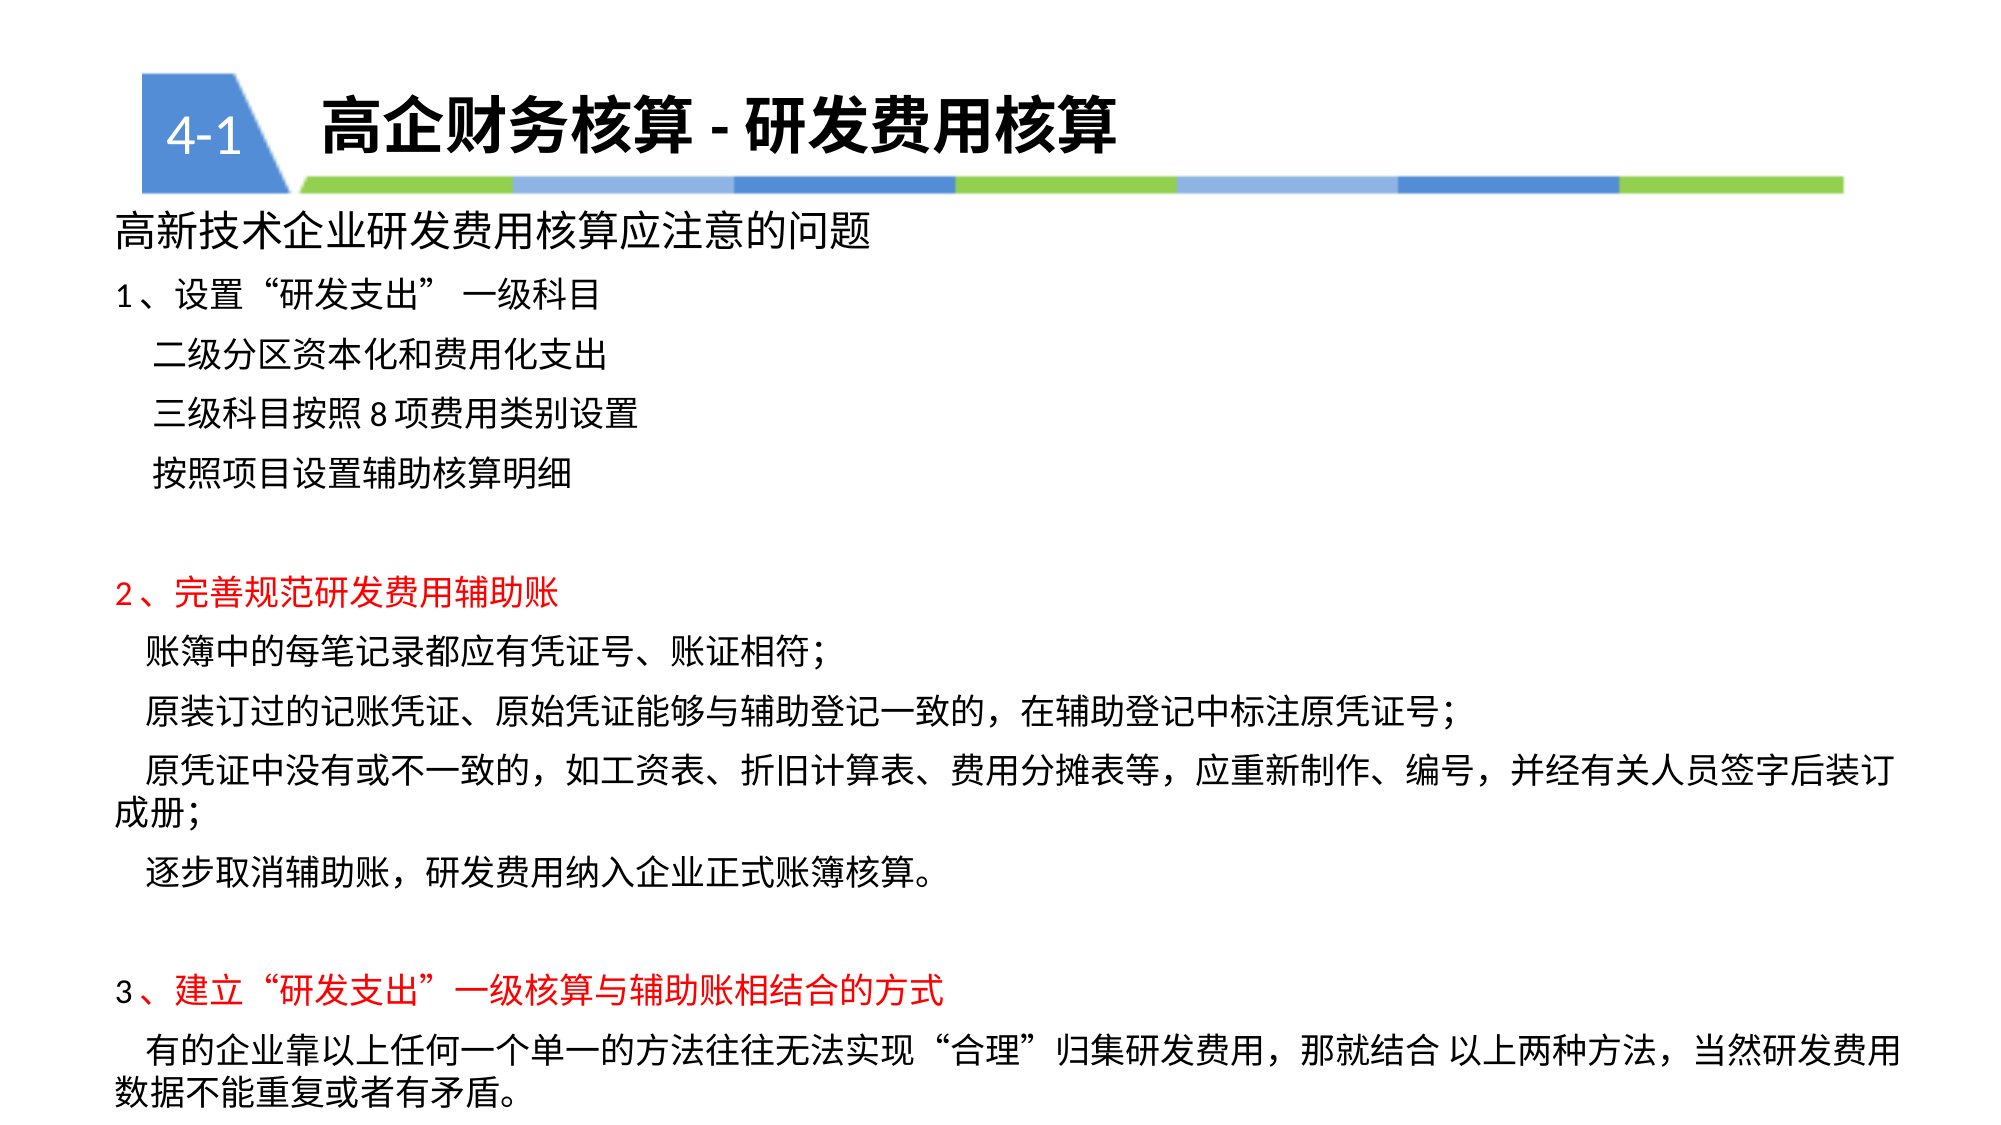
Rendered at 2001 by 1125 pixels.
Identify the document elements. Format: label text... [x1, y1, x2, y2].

list 高新技术企业研发费用核算应注意的问题 1、设置“研发支出” 一级科目 二级分区资本化和费用化支出 三级科目按照8项费用类别设置 按照项目设置辅助核算明细 2、完善规范研发费用辅助账 账簿中的每笔记录都应有凭证号、账证相符； 原装订过的记账凭证、原始凭证能够与辅助登记一致的，在辅助登记中标注原凭证号； 原凭证中没有或不一致的，如工资表、折旧计算表、费用分摊表等，应重新制作、编号，并经有关人员签字后装订成册； 逐步取消辅助账，研发费用纳入企业正式账簿核算。 3、建立“研发支出”一级核算与辅助账相结合的方式 有的企业靠以上任何一个单一的方法往往无法实现“合理”归集研发费用，那就结合 以上两种方法，当然研发费用数据不能重复或者有矛盾。 [99, 202, 1919, 1125]
picture [142, 66, 1857, 203]
